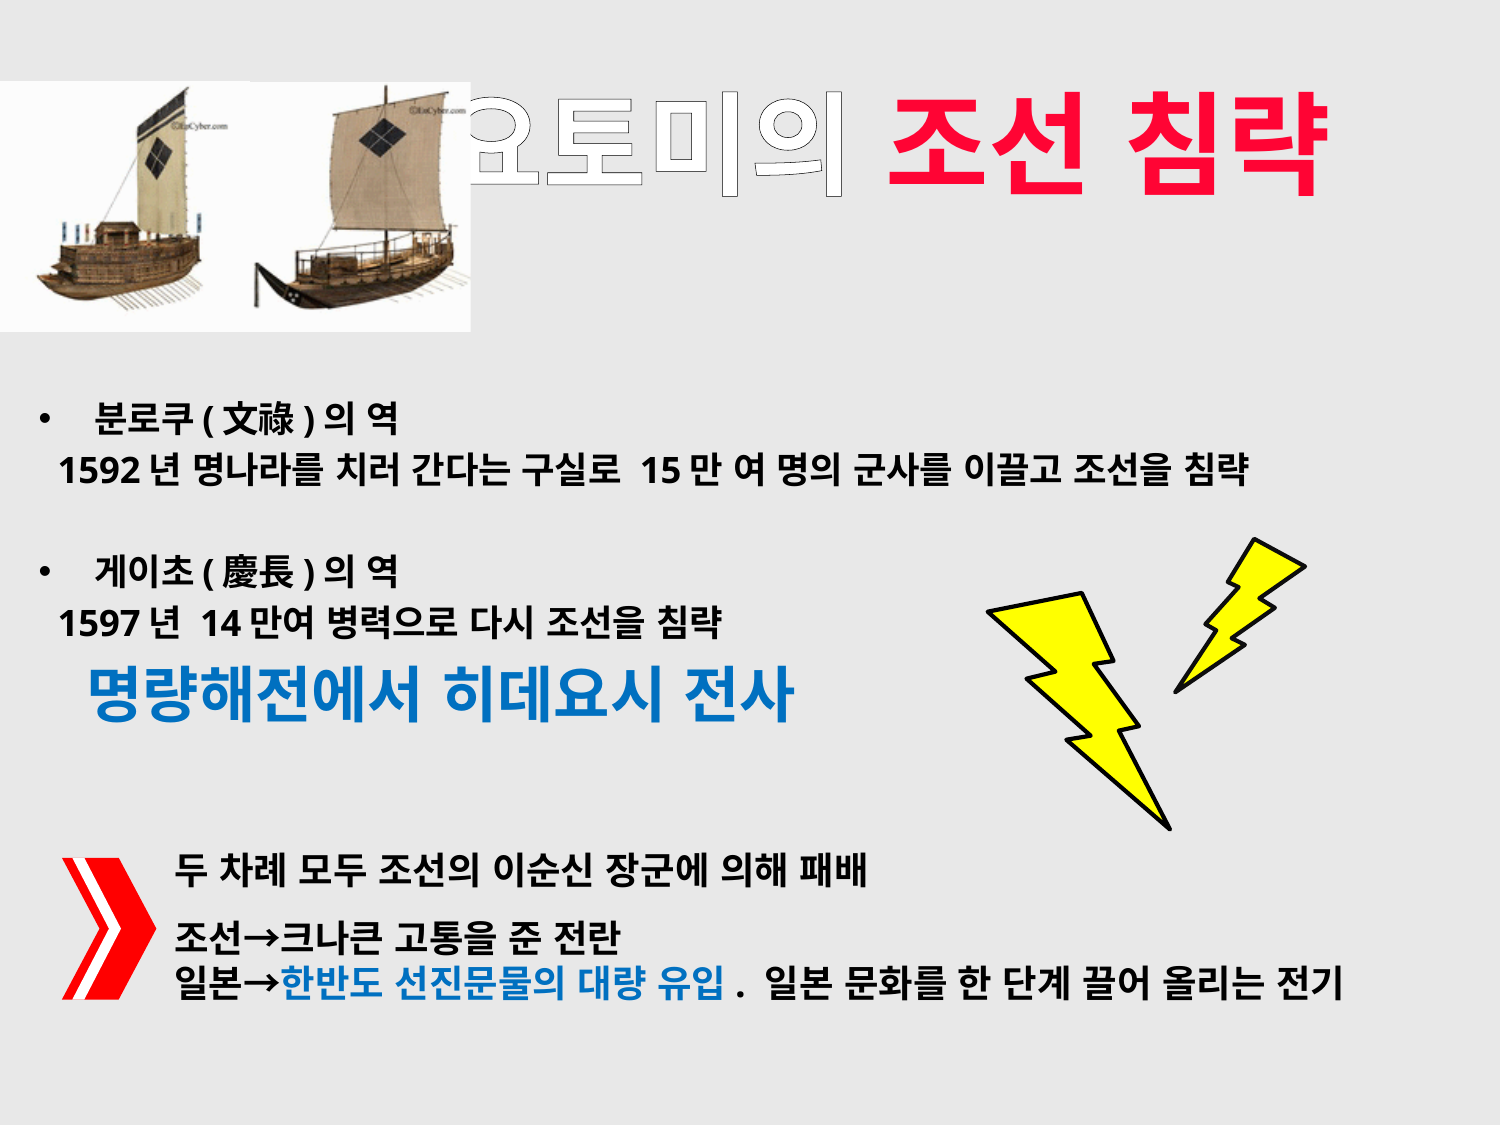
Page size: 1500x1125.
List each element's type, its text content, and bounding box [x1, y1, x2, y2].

list 분로쿠(文祿)의 역 1592년 명나라를 치러 간다는 구실로 15만 여 명의 군사를 이끌고 조선을 침략 게이초(慶長)의 역 1597년 14만여 병력으로 다시 조선을 침략 명량해전에서 히데요시 전사 [23, 338, 1495, 740]
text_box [61, 839, 1459, 1060]
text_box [970, 538, 1306, 809]
text_box 도요토미의 조선 침략 [267, 66, 1400, 217]
picture [0, 81, 471, 333]
